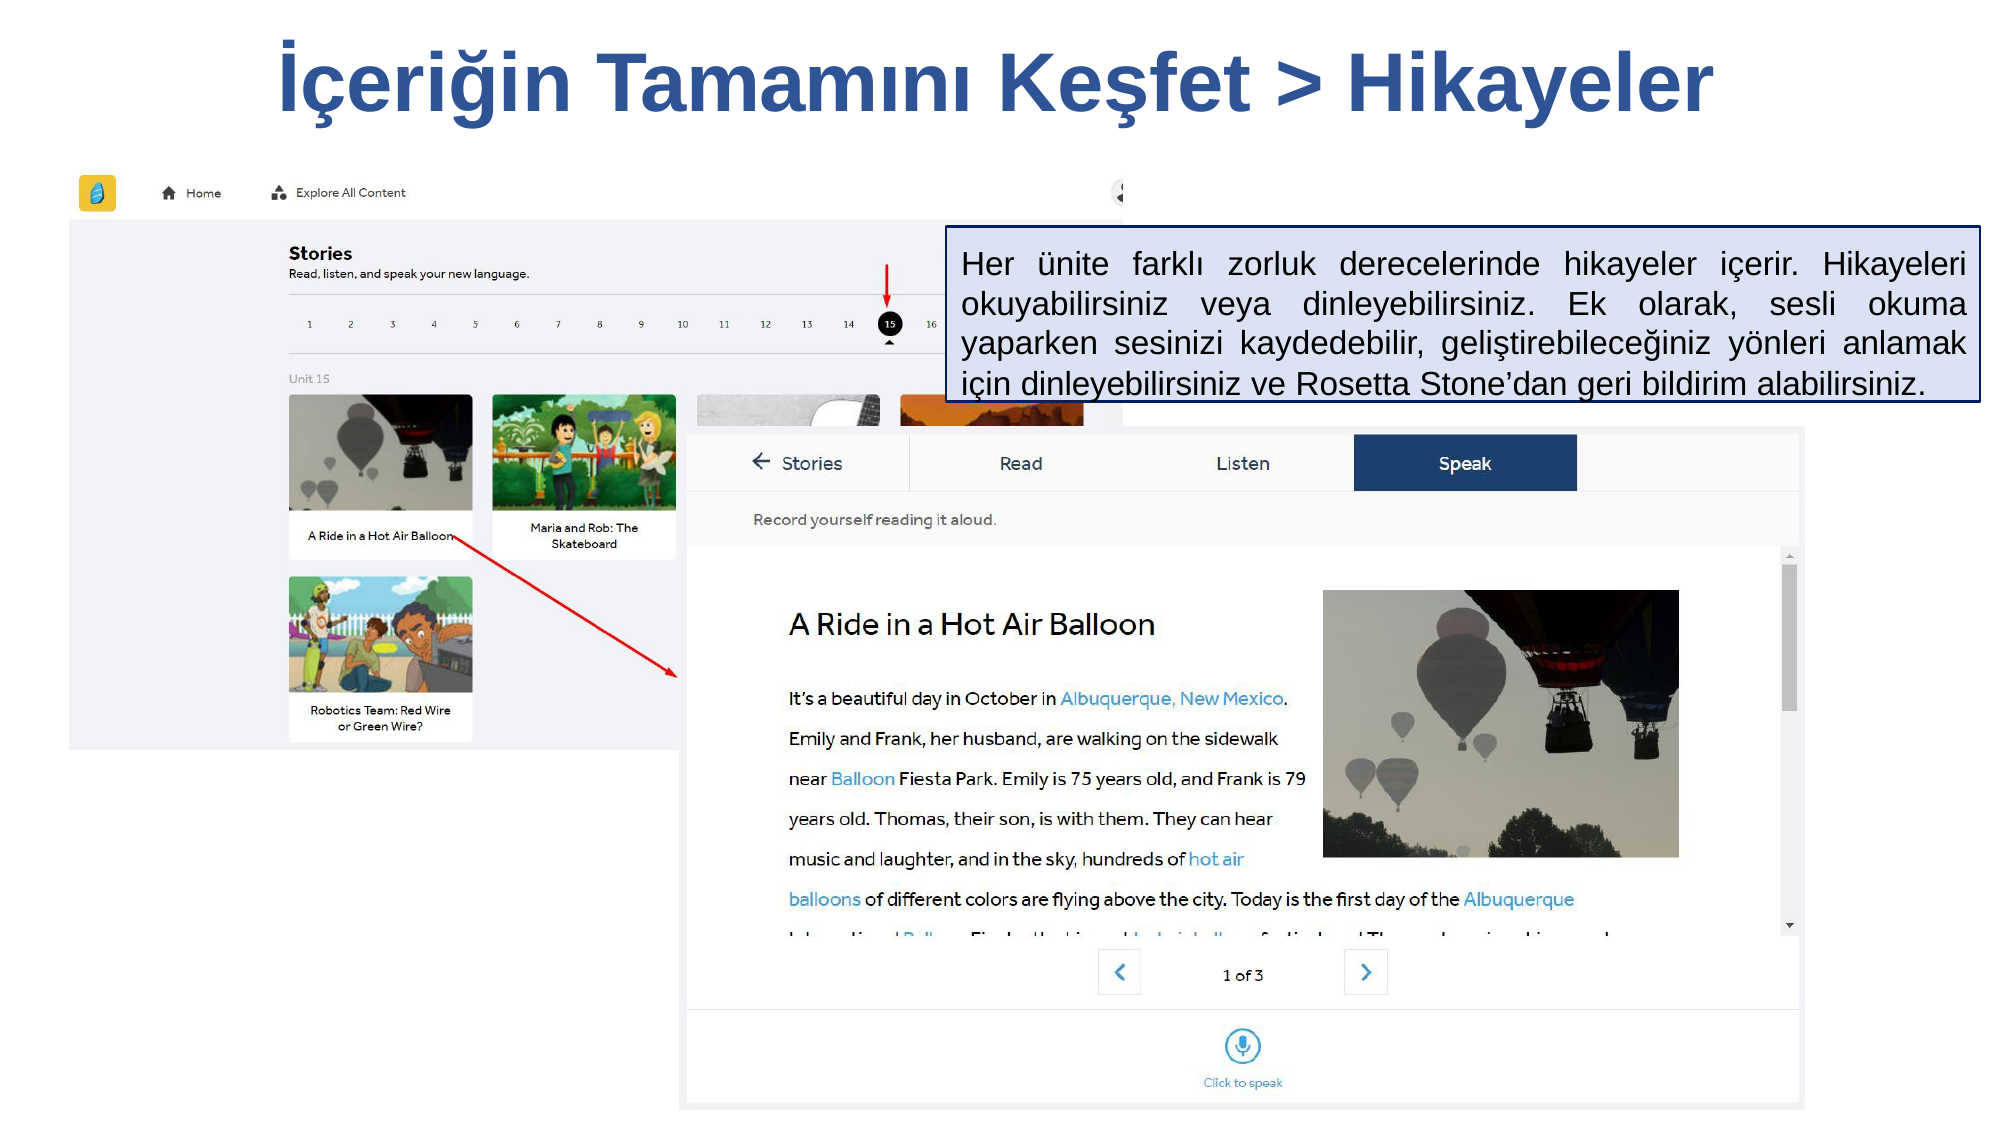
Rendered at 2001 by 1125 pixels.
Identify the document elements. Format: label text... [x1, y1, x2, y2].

title İçeriğin Tamamını Keşfet > Hikayeler [50, 25, 1950, 216]
text_box Her ünite farklı zorluk derecelerinde hikayeler içerir. Hikayeleri okuyabilirsiniz veya dinleyebilirsiniz. Ek olarak, sesli okuma yaparken sesinizi kaydedebilir, geliştirebileceğiniz yönleri anlamak için dinleyebilirsiniz ve Rosetta Stone’dan geri bildirim alabilirsiniz. [1810, 226, 1981, 402]
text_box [69, 167, 1805, 1110]
